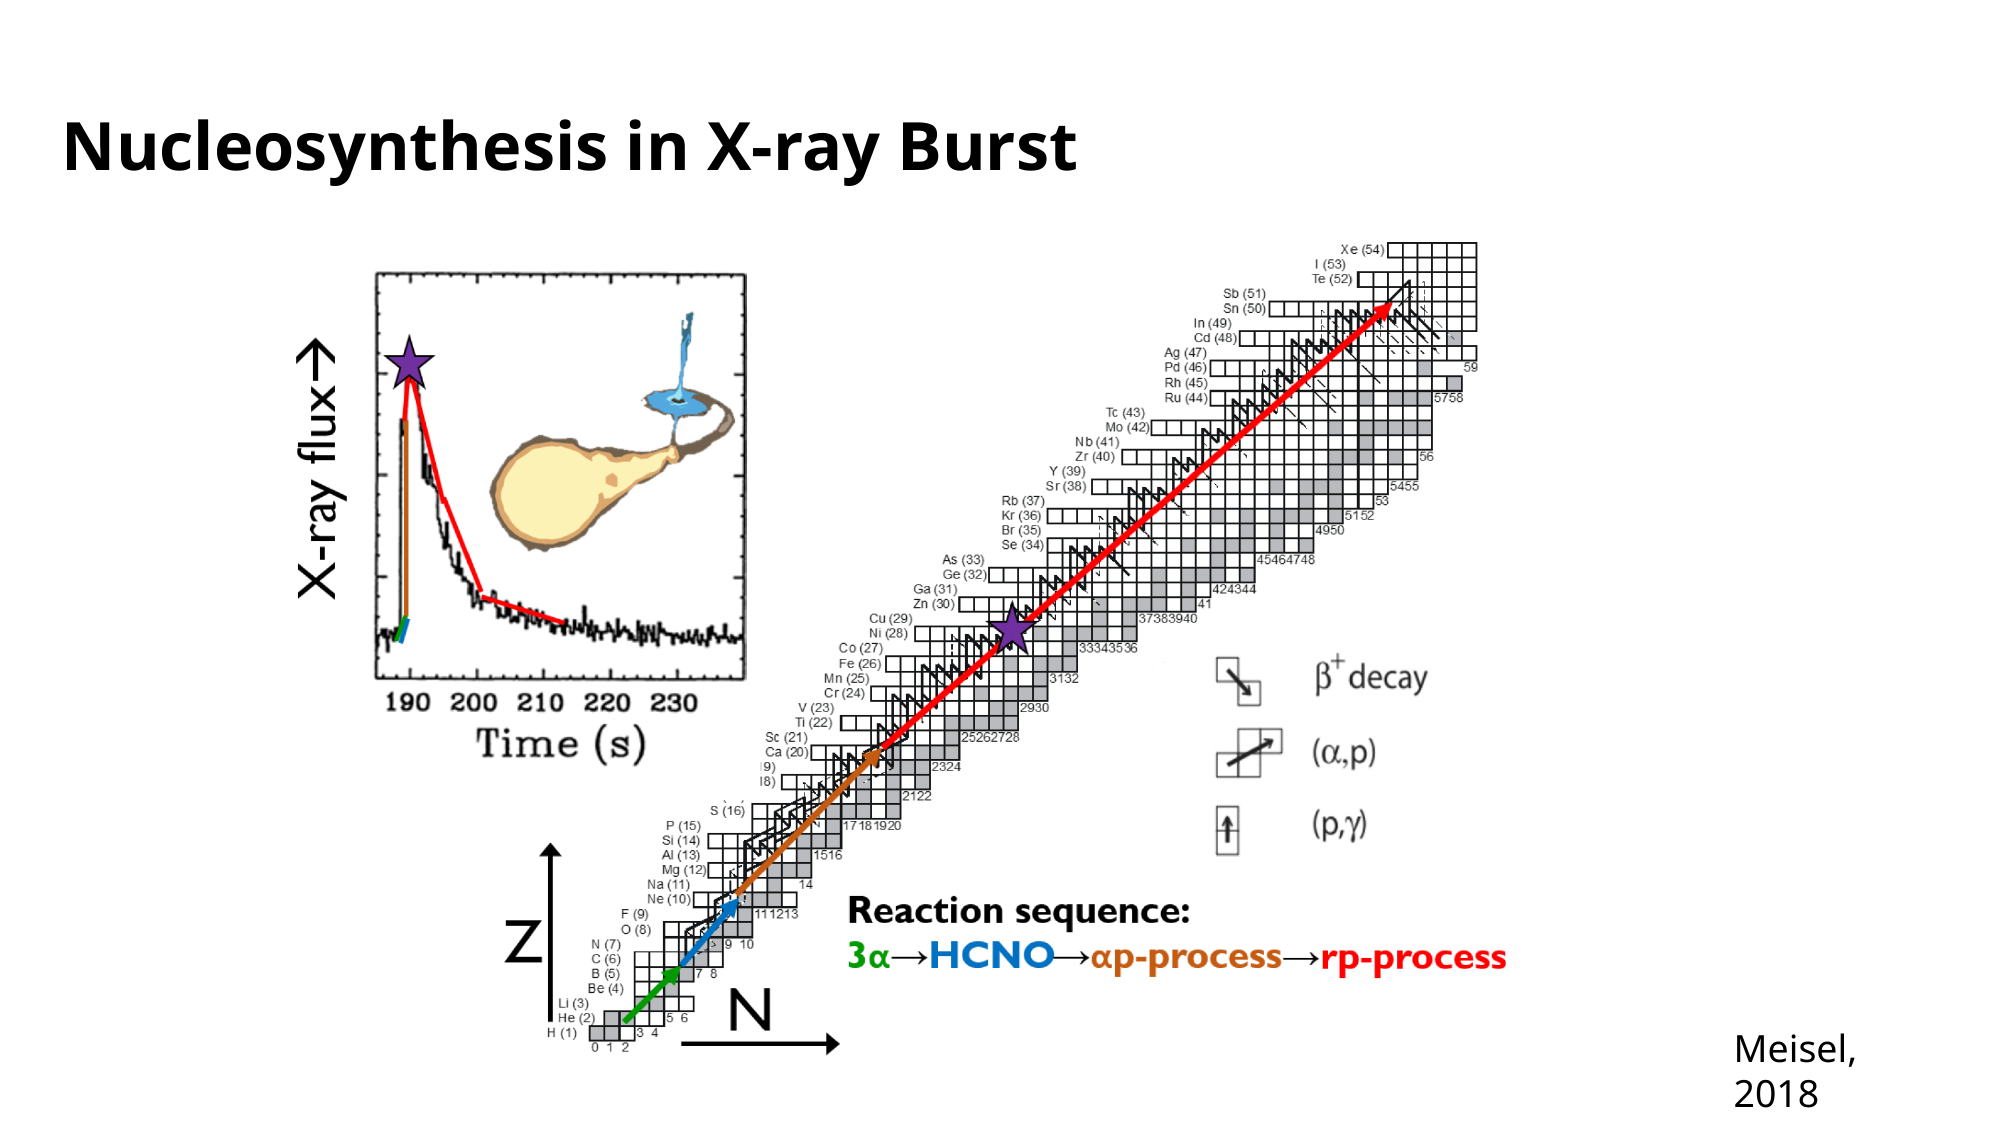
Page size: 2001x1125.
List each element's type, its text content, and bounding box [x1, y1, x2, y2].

text_box Meisel, 2018 [1718, 1017, 1968, 1122]
title Nucleosynthesis in X-ray Burst [46, 40, 1772, 258]
picture [271, 218, 1548, 1078]
